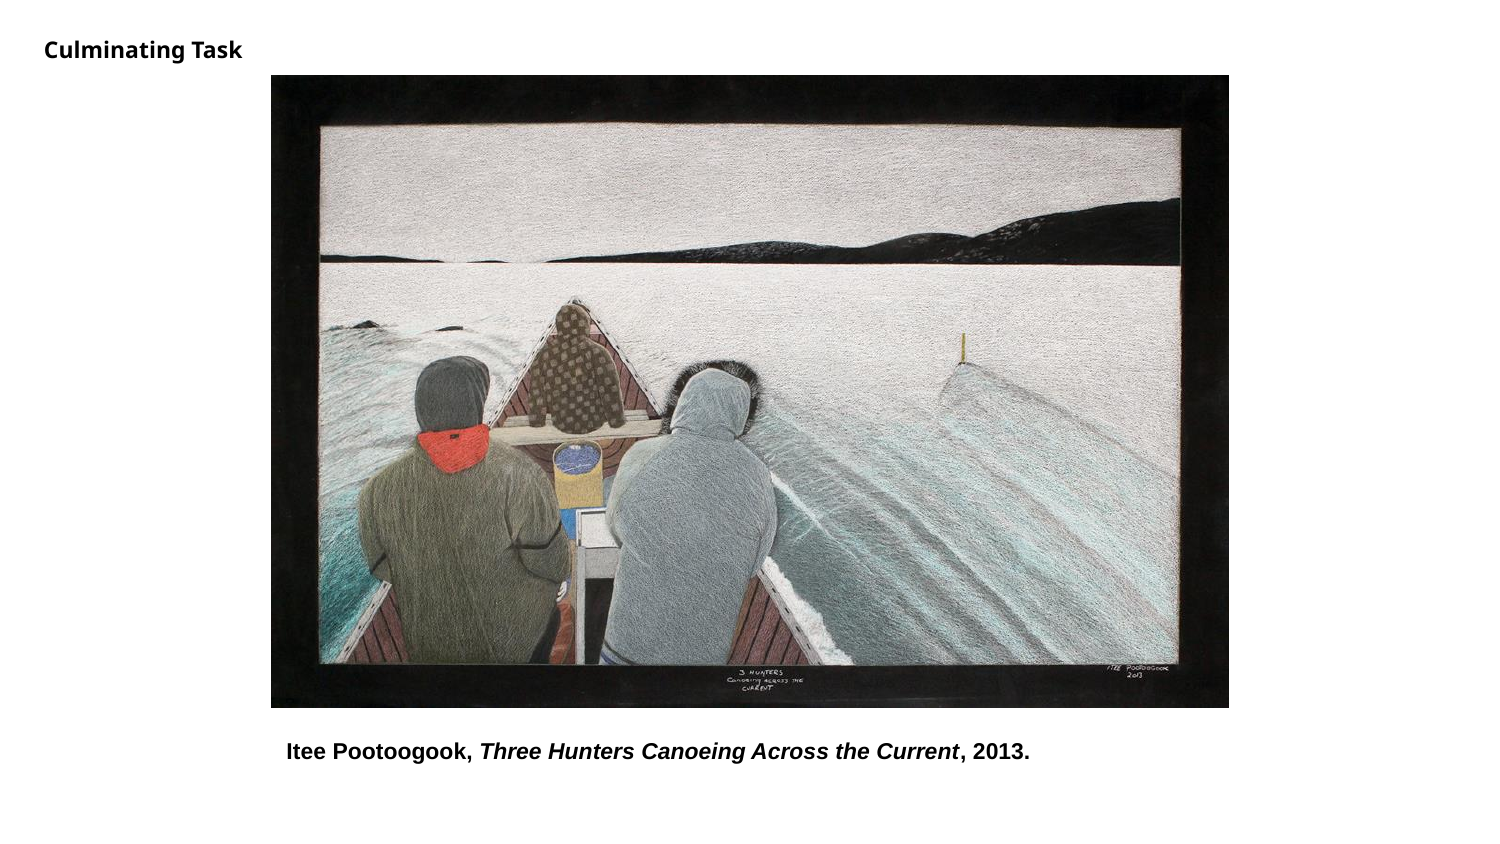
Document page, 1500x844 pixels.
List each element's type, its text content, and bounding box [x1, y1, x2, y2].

text_box Culminating Task [28, 16, 453, 78]
text_box Itee Pootoogook, Three Hunters Canoeing Across the Current, 2013. [271, 723, 1229, 779]
picture [271, 75, 1229, 708]
